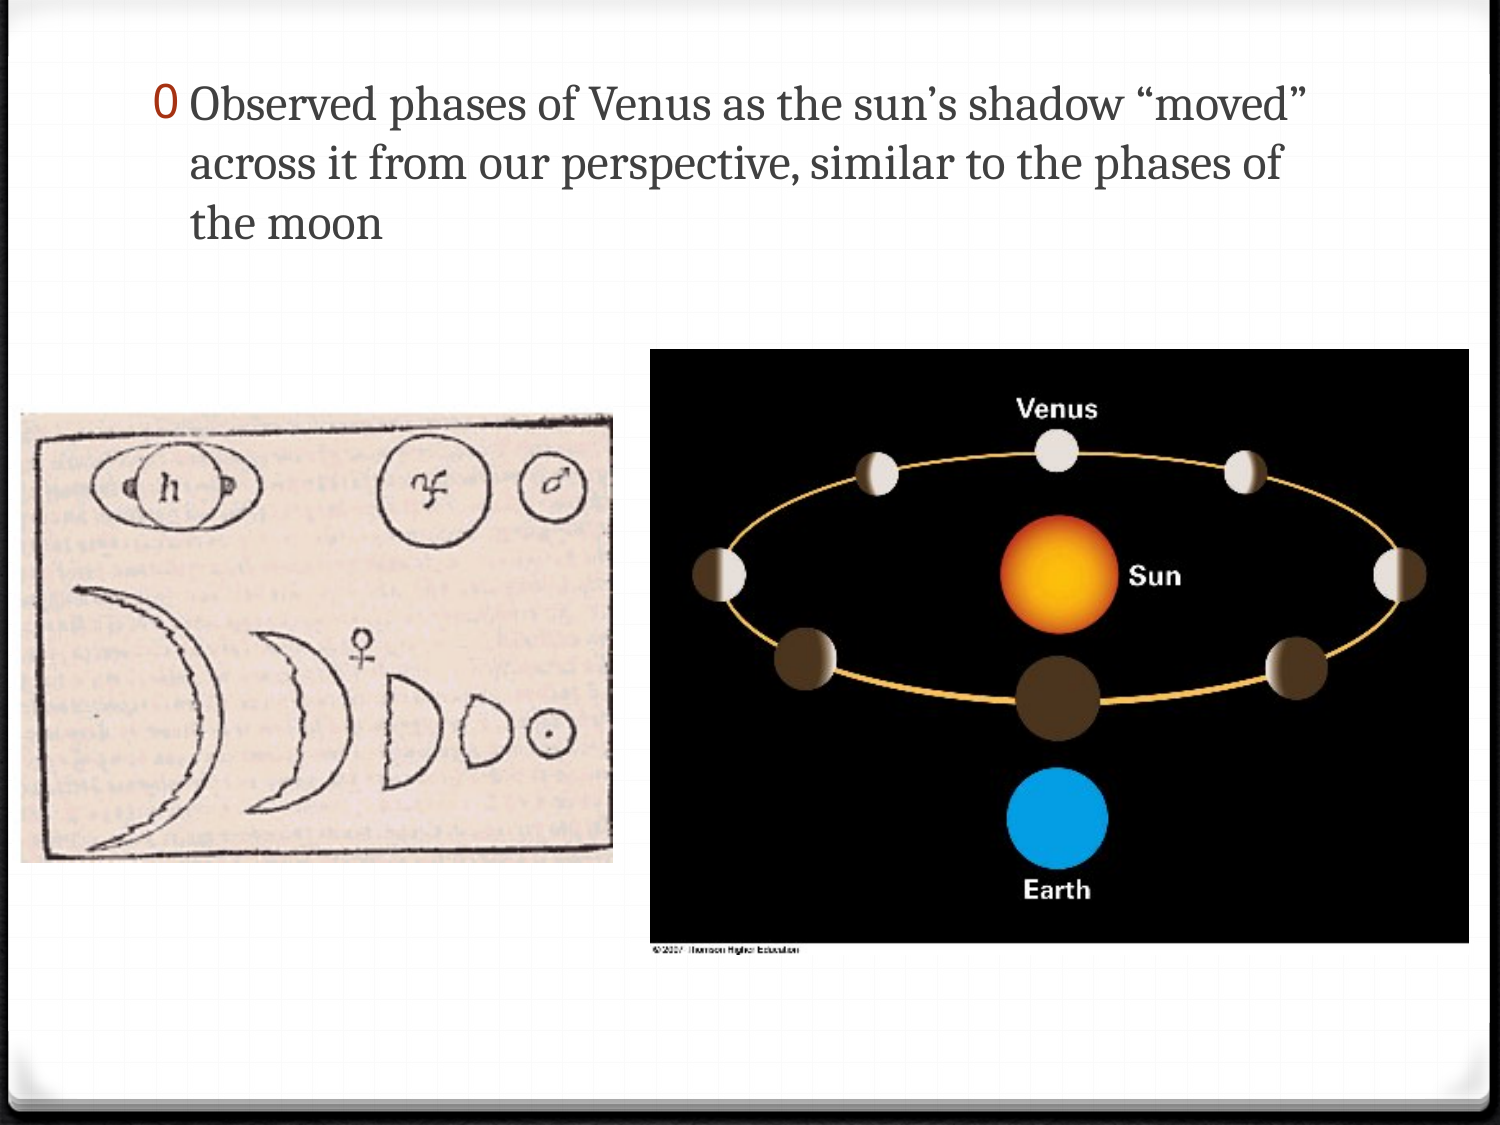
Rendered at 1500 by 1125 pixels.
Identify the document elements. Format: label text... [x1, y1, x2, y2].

list Observed phases of Venus as the sun’s shadow “moved” across it from our perspective, similar to the phases of the moon [137, 62, 1363, 970]
picture [0, 0, 1500, 1125]
